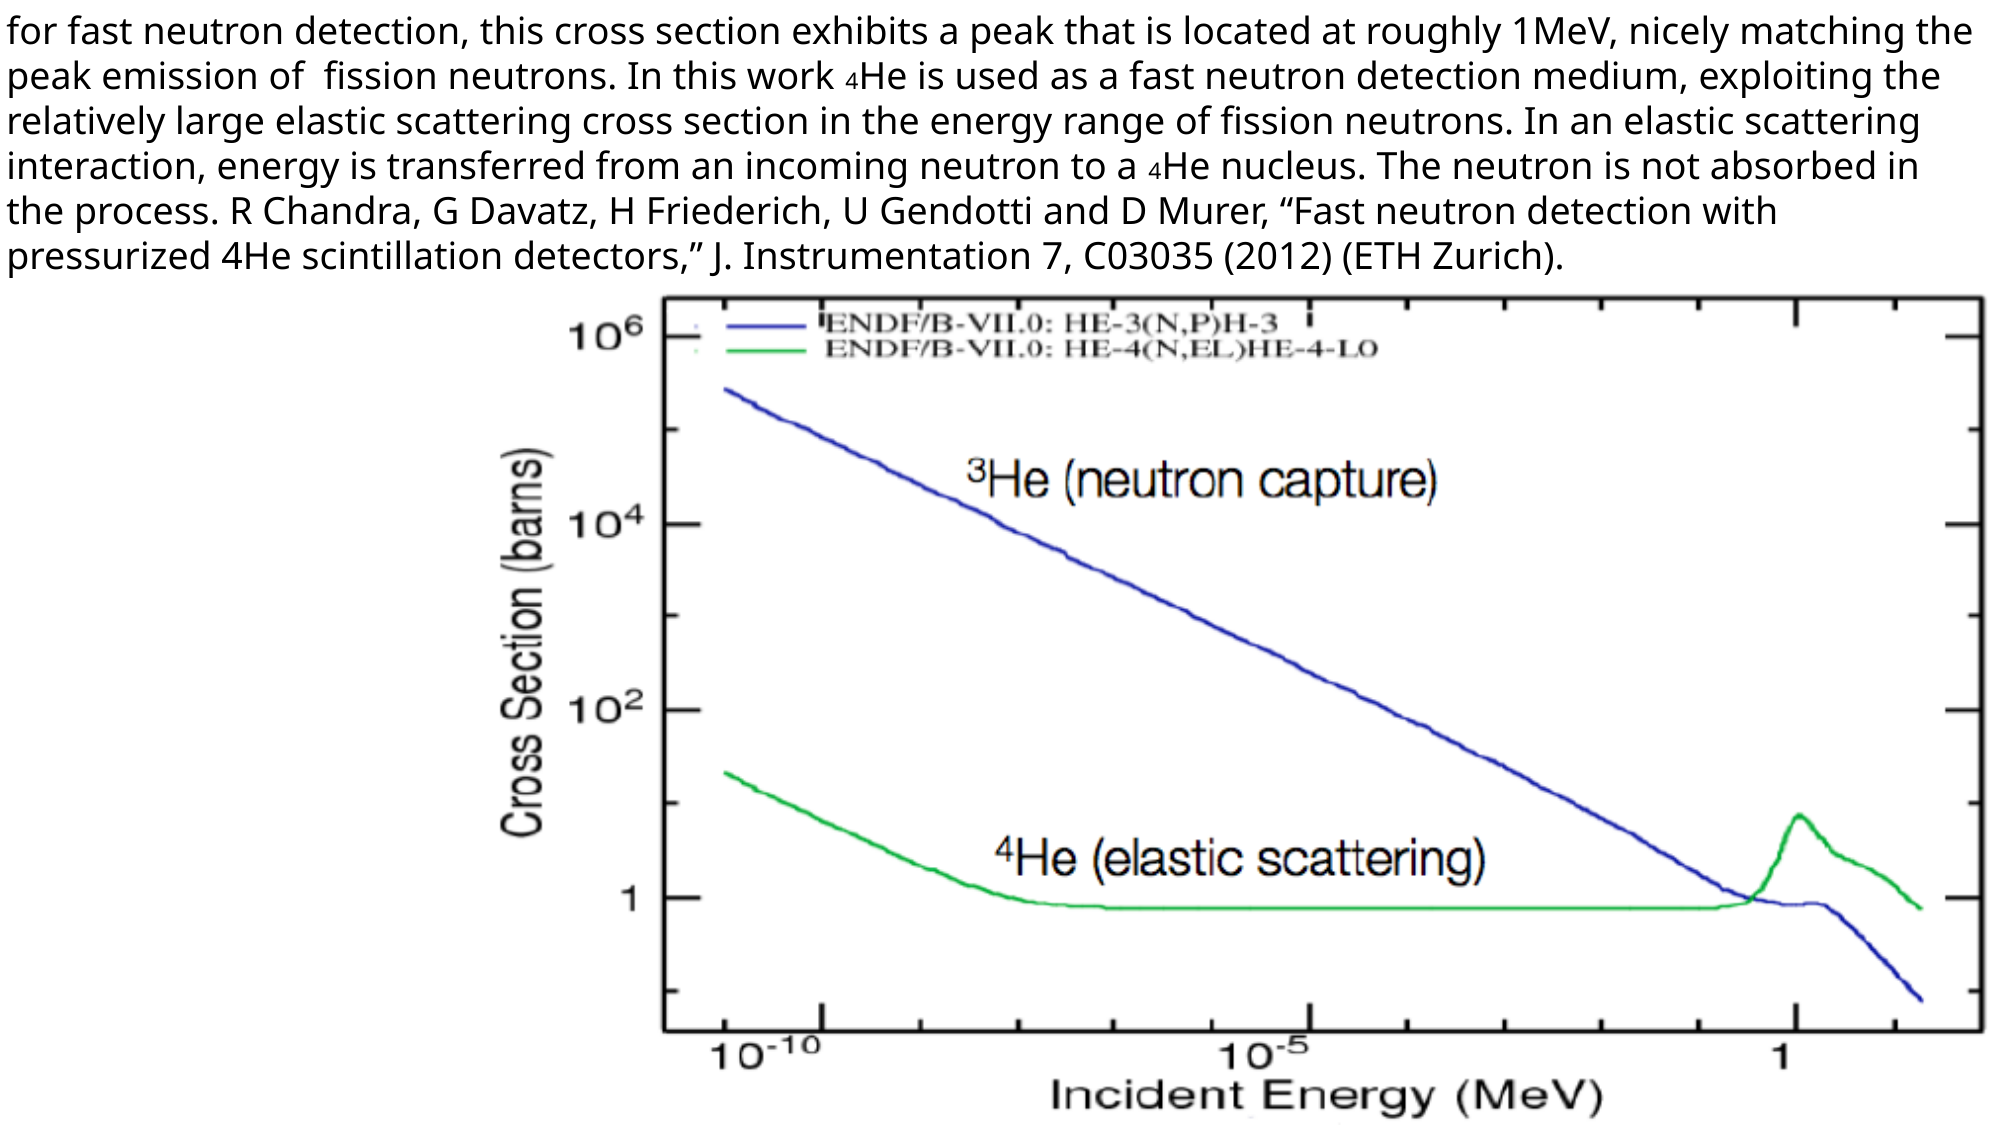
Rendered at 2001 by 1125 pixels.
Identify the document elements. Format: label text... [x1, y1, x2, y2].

picture [485, 275, 2000, 1125]
text_box for fast neutron detection, this cross section exhibits a peak that is located at roughly 1MeV, nicely matching the peak emission of fission neutrons. In this work 4He is used as a fast neutron detection medium, exploiting the relatively large elastic scattering cross section in the energy range of fission neutrons. In an elastic scattering interaction, energy is transferred from an incoming neutron to a 4He nucleus. The neutron is not absorbed in the process. R Chandra, G Davatz, H Friederich, U Gendotti and D Murer, “Fast neutron detection with pressurized 4He scintillation detectors,” J. Instrumentation 7, C03035 (2012) (ETH Zurich). [0, 0, 1992, 285]
